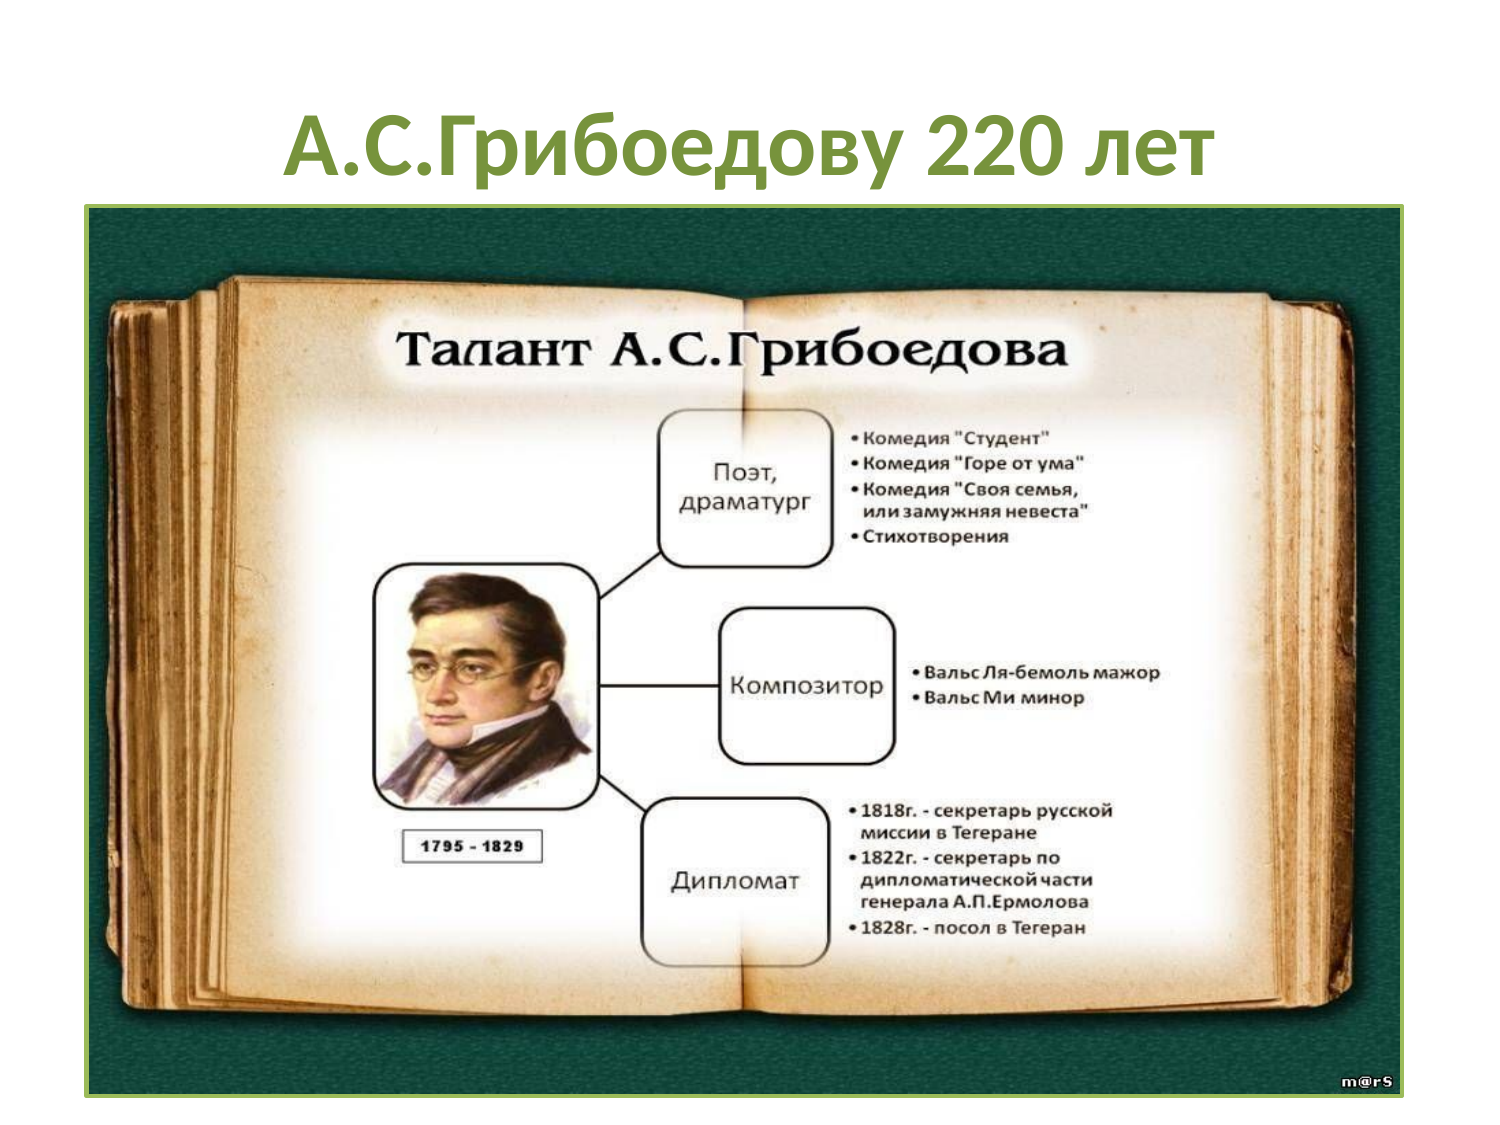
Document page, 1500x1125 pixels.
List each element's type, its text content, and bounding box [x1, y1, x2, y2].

title А.С.Грибоедову 220 лет [75, 45, 1425, 233]
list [88, 207, 1400, 1095]
